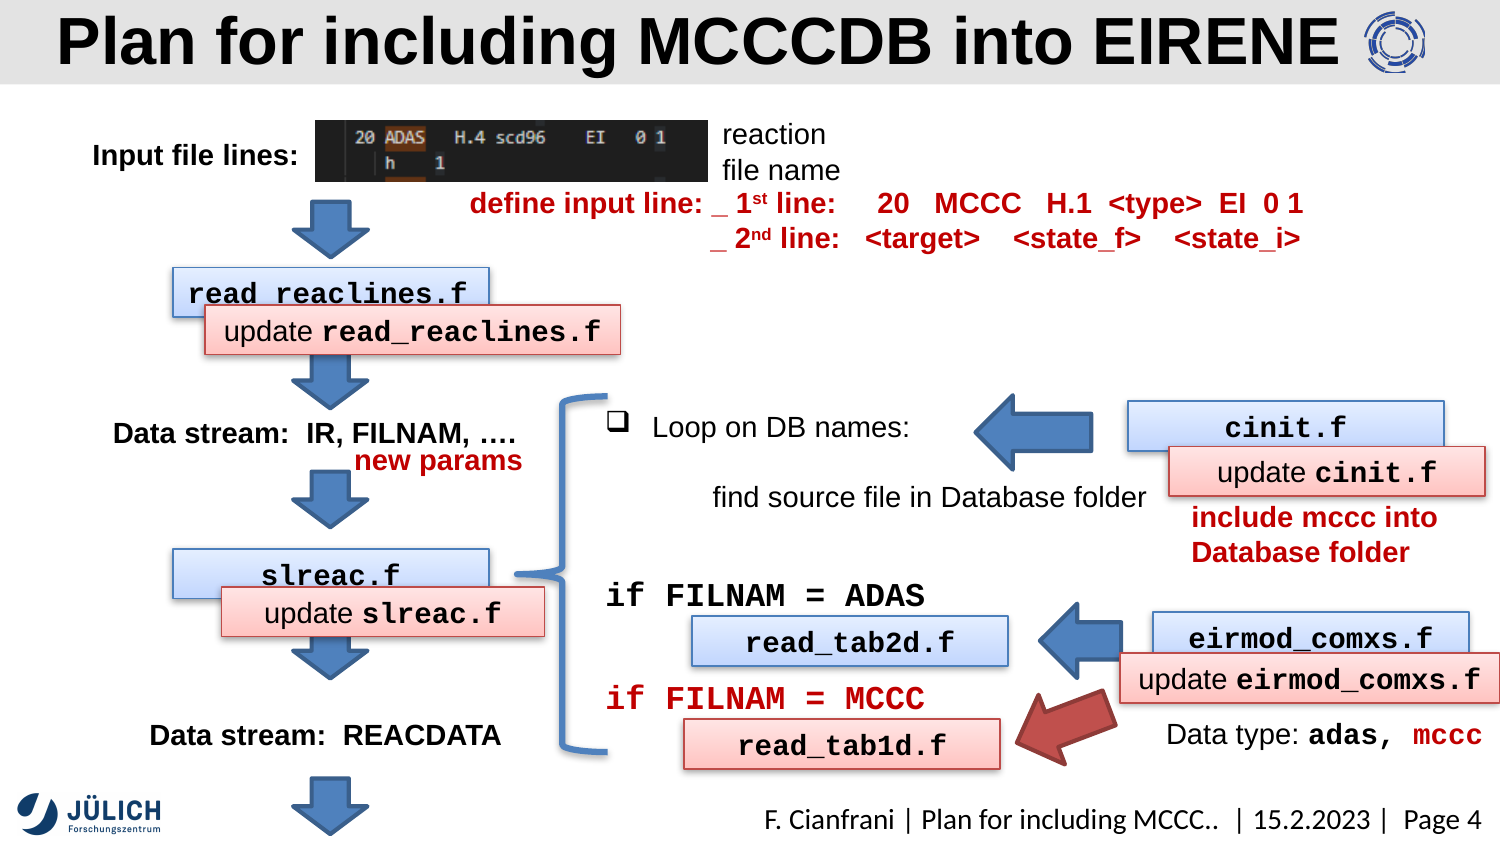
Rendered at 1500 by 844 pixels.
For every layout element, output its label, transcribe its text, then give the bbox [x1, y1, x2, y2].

text_box read_reaclines.f [172, 267, 490, 318]
text_box [291, 199, 371, 260]
title Plan for including MCCCDB into EIRENE [41, 9, 1392, 66]
text_box [291, 469, 345, 530]
text_box reaction file name [707, 108, 1141, 177]
text_box [291, 363, 370, 411]
text_box include mccc into Database folder [1176, 490, 1473, 611]
text_box Data type: adas, mccc [1151, 710, 1498, 793]
text_box update eirmod_comxs.f [1281, 652, 1500, 704]
text_box Input file lines: [77, 128, 310, 179]
text_box update slreac.f [221, 586, 545, 637]
text_box read_tab1d.f [683, 727, 1001, 770]
text_box [291, 776, 370, 836]
text_box update cinit.f [1168, 446, 1486, 497]
text_box new params [339, 433, 545, 519]
picture [1364, 11, 1425, 73]
text_box cinit.f [1127, 400, 1445, 444]
text_box slreac.f [172, 548, 490, 599]
text_box [1014, 727, 1117, 767]
text_box eirmod_comxs.f [1152, 611, 1470, 651]
text_box Loop on DB names: find source file in Database folder [590, 401, 1170, 548]
text_box read_tab2d.f [691, 624, 1009, 651]
text_box [513, 393, 608, 756]
text_box Data stream: REACDATA [134, 708, 526, 759]
text_box Data stream: IR, FILNAM, …. [98, 407, 555, 457]
text_box [291, 645, 370, 681]
text_box if FILNAM = MCCC [590, 651, 1281, 727]
picture [17, 792, 161, 836]
text_box define input line: _ 1st line: 20 MCCC H.1 <type> EI 0 1 _ 2nd line: <target> <state_f> <state_i> [454, 177, 1469, 297]
text_box update read_reaclines.f [204, 304, 621, 355]
text_box if FILNAM = ADAS [590, 548, 1176, 624]
picture [315, 120, 708, 183]
text_box [1037, 601, 1124, 651]
text_box [973, 393, 1094, 472]
